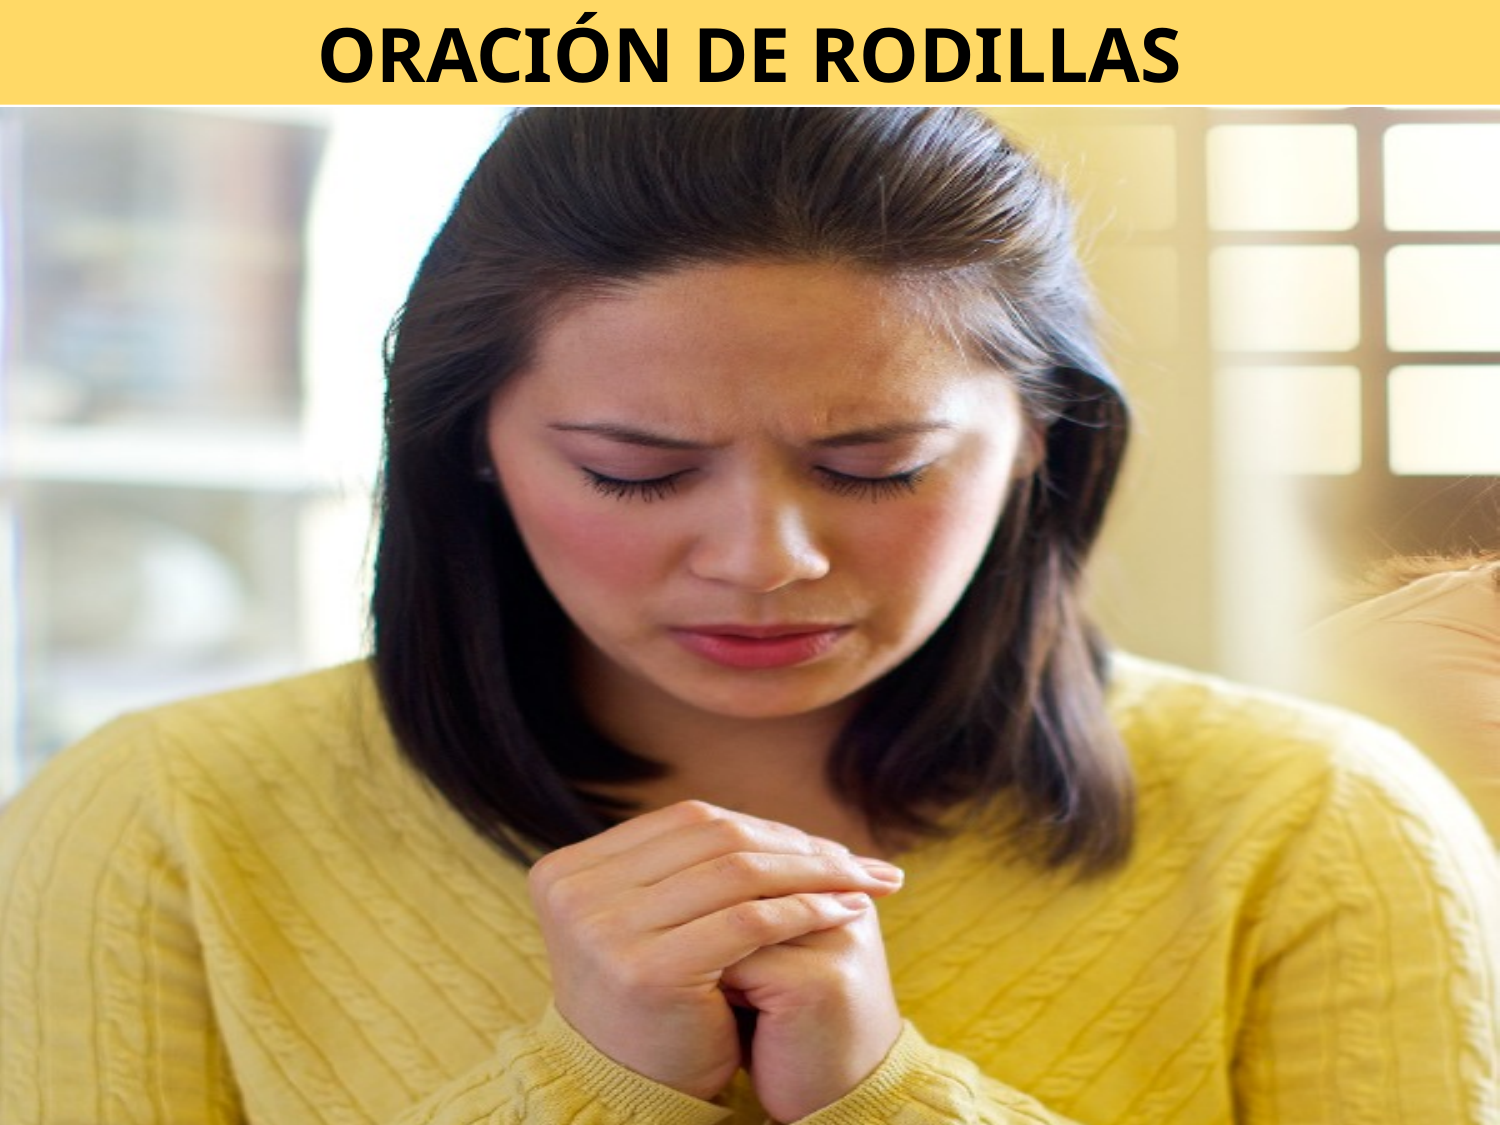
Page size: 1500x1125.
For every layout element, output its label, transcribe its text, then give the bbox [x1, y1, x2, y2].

text_box ORACIÓN DE RODILLAS [0, 0, 1500, 105]
picture [0, 107, 1500, 1125]
